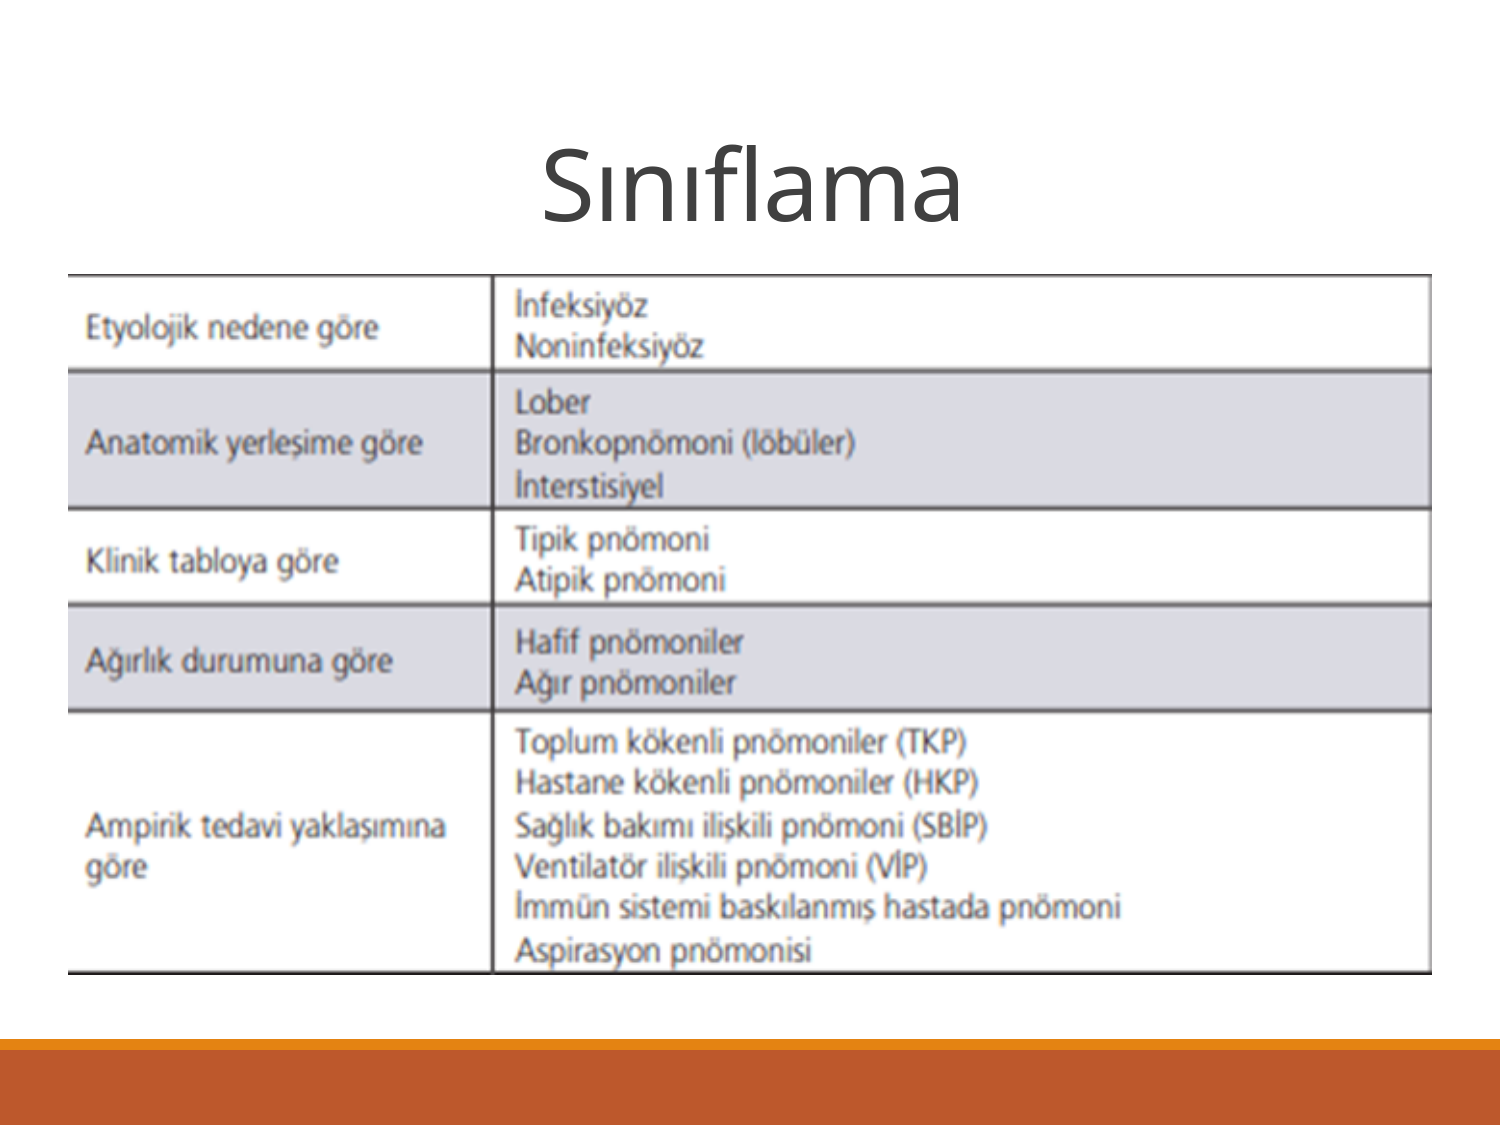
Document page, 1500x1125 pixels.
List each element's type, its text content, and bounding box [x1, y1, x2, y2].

title Sınıflama [135, 11, 1373, 250]
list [67, 274, 1433, 976]
